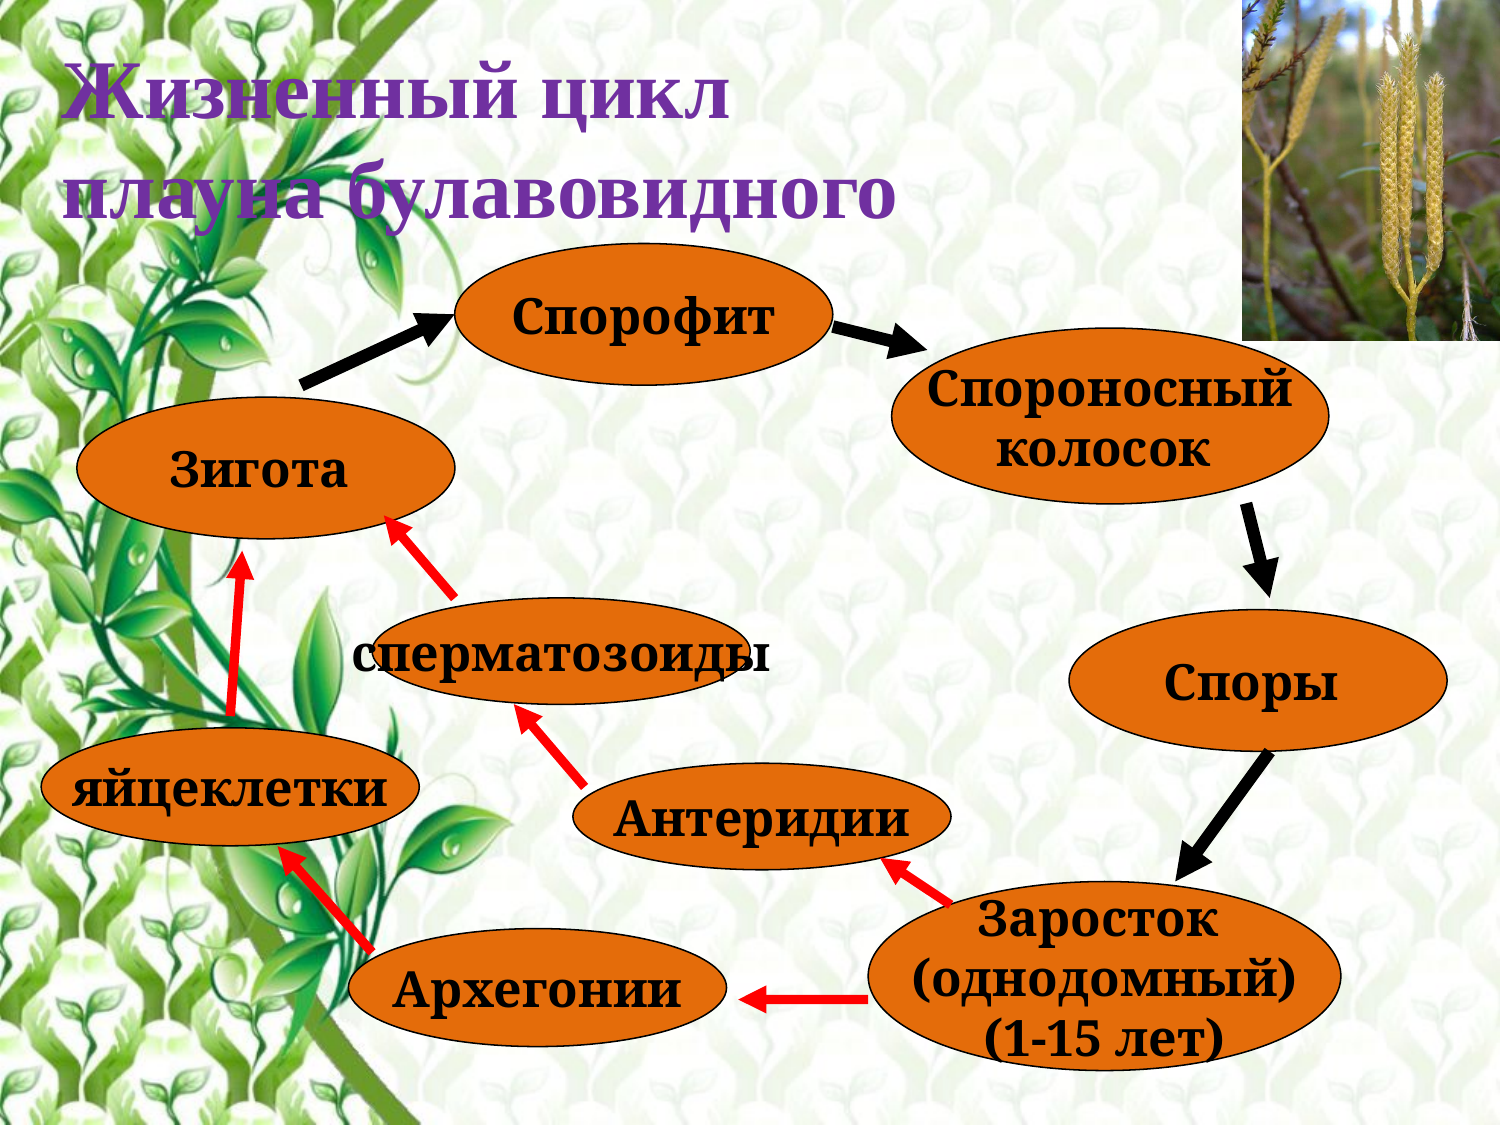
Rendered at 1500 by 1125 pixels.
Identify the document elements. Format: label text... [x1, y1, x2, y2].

text_box Антеридии [572, 763, 952, 870]
text_box яйцеклетки [41, 727, 420, 846]
text_box Спороносный колосок [891, 328, 1329, 504]
text_box [832, 326, 928, 353]
picture [0, 0, 1500, 1125]
text_box Заросток (однодомный) (1-15 лет) [868, 881, 1341, 1071]
text_box [277, 846, 373, 953]
text_box Зигота [76, 397, 455, 539]
text_box Спорофит [454, 243, 833, 386]
text_box Споры [1069, 609, 1448, 752]
text_box [383, 515, 455, 599]
text_box [1175, 751, 1270, 882]
text_box [230, 550, 248, 717]
title Жизненный цикл плауна булавовидного [46, 46, 973, 223]
text_box [738, 993, 869, 1006]
text_box Архегонии [348, 928, 727, 1047]
text_box [879, 857, 951, 905]
text_box [513, 704, 585, 788]
text_box [1245, 503, 1273, 598]
text_box сперматозоиды [372, 597, 751, 705]
text_box [300, 313, 455, 386]
